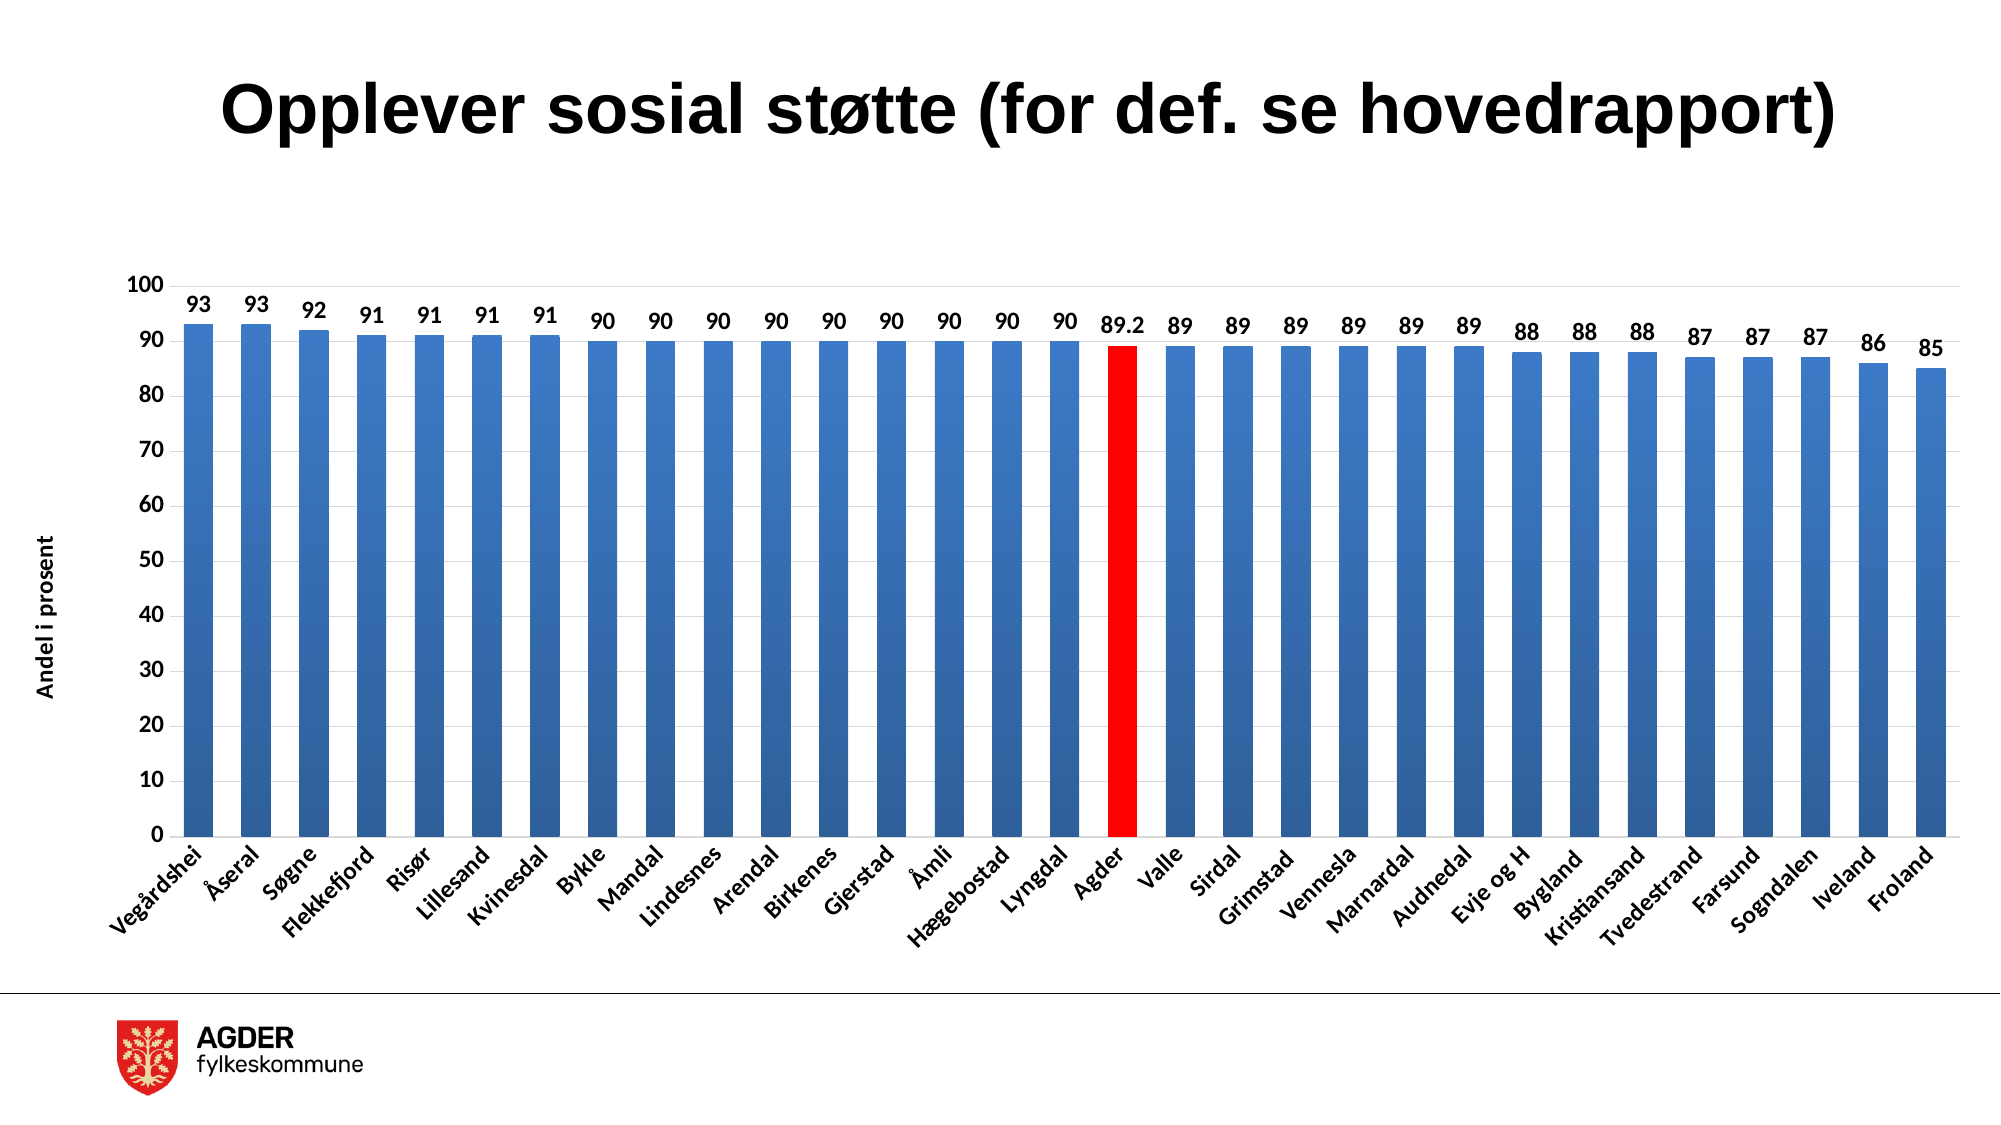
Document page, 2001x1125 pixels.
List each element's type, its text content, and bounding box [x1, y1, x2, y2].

title Opplever sosial støtte (for def. se hovedrapport) [196, 48, 1863, 161]
picture [117, 1020, 363, 1096]
chart [0, 181, 2000, 971]
